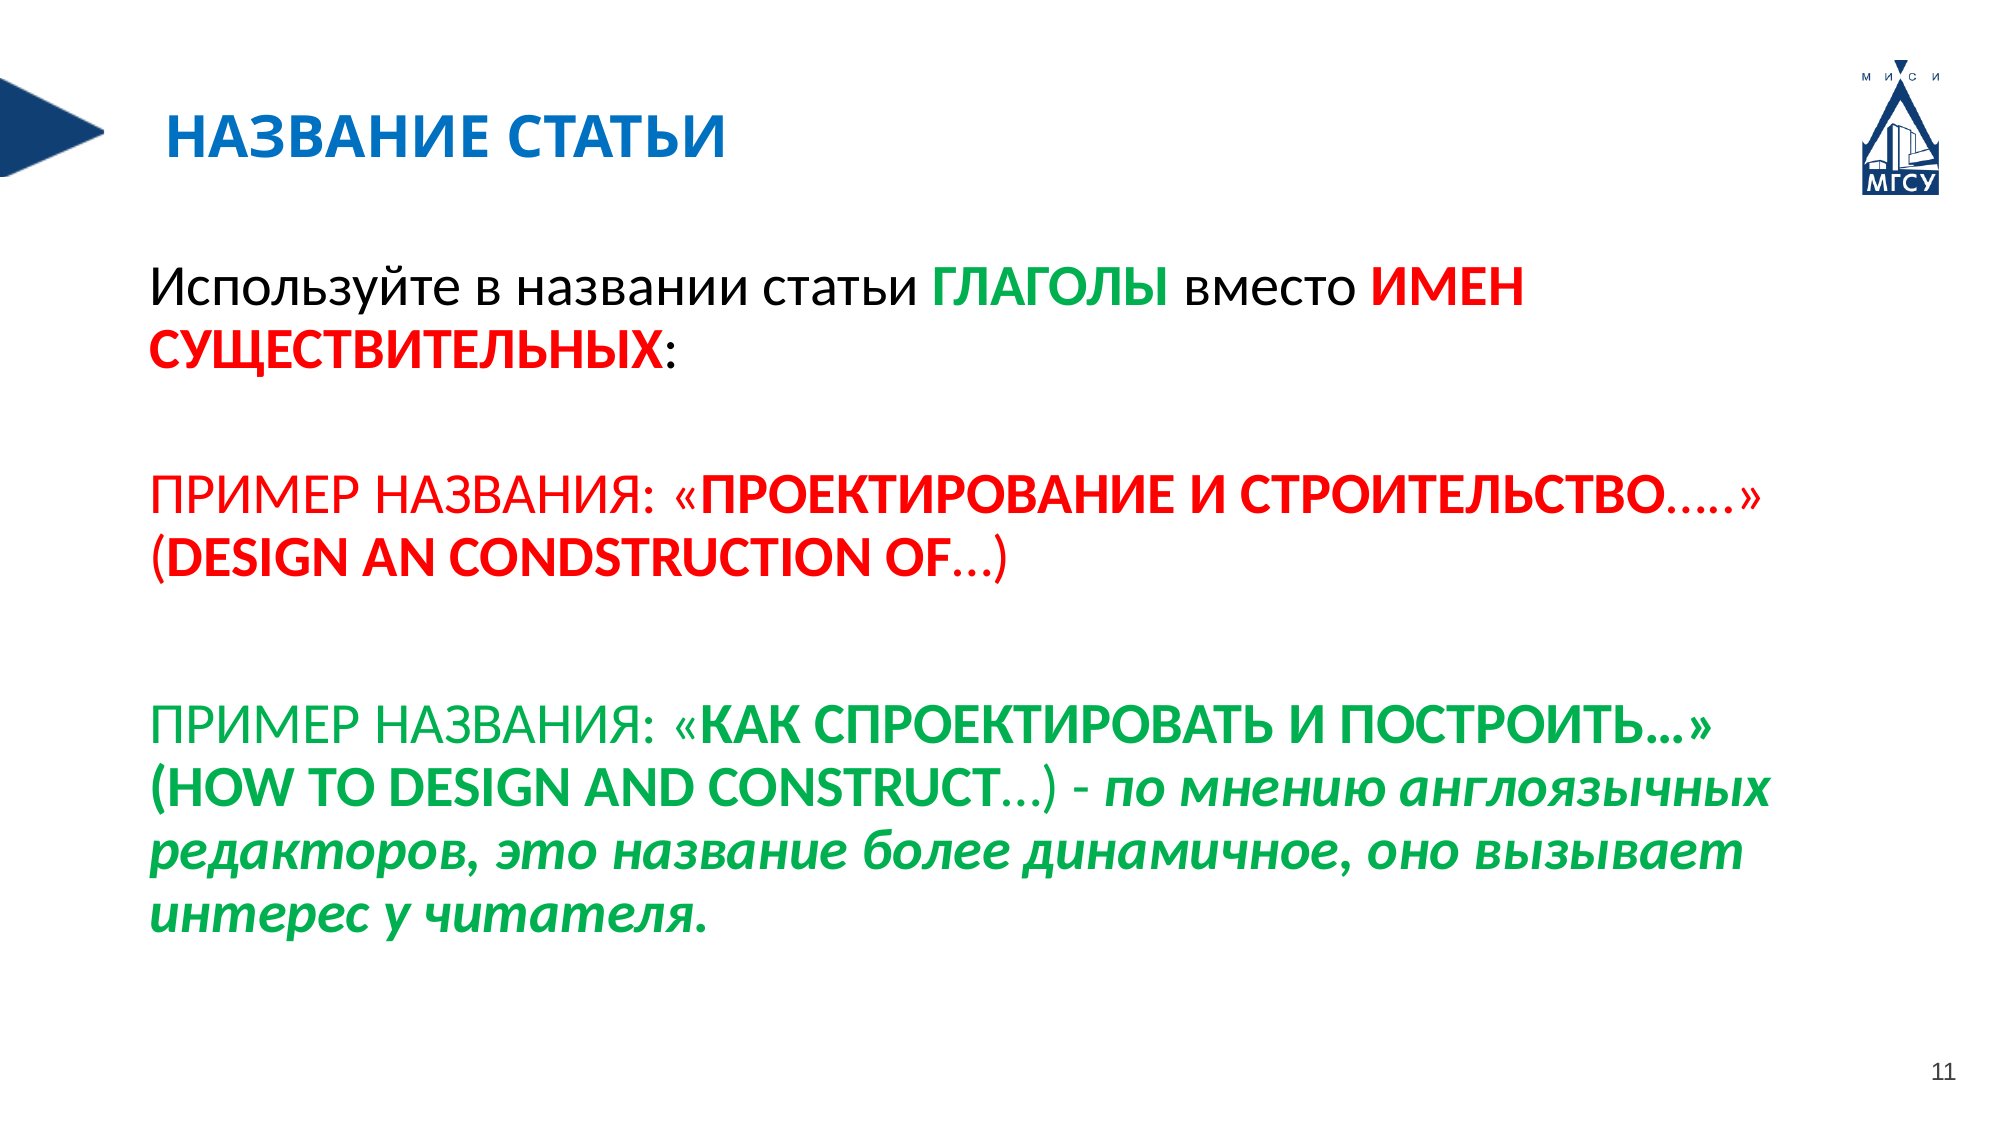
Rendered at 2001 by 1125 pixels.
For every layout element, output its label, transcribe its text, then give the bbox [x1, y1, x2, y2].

text_box [95, 225, 1909, 1073]
text_box НАЗВАНИЕ СТАТЬИ [134, 91, 1650, 177]
picture [1862, 60, 1944, 195]
text_box Используйте в названии статьи ГЛАГОЛЫ вместо ИМЕН СУЩЕСТВИТЕЛЬНЫХ: ПРИМЕР НАЗВАНИЯ: «ПРОЕКТИРОВАНИЕ И СТРОИТЕЛЬСТВО…..» (DESIGN AN CONDSTRUCTION OF…) ПРИМЕР НАЗВАНИЯ: «КАК СПРОЕКТИРОВАТЬ И ПОСТРОИТЬ…» (HOW TO DESIGN AND CONSTRUCT…) - по мнению англоязычных редакторов, это название более динамичное, оно вызывает интерес у читателя. [134, 247, 1876, 953]
